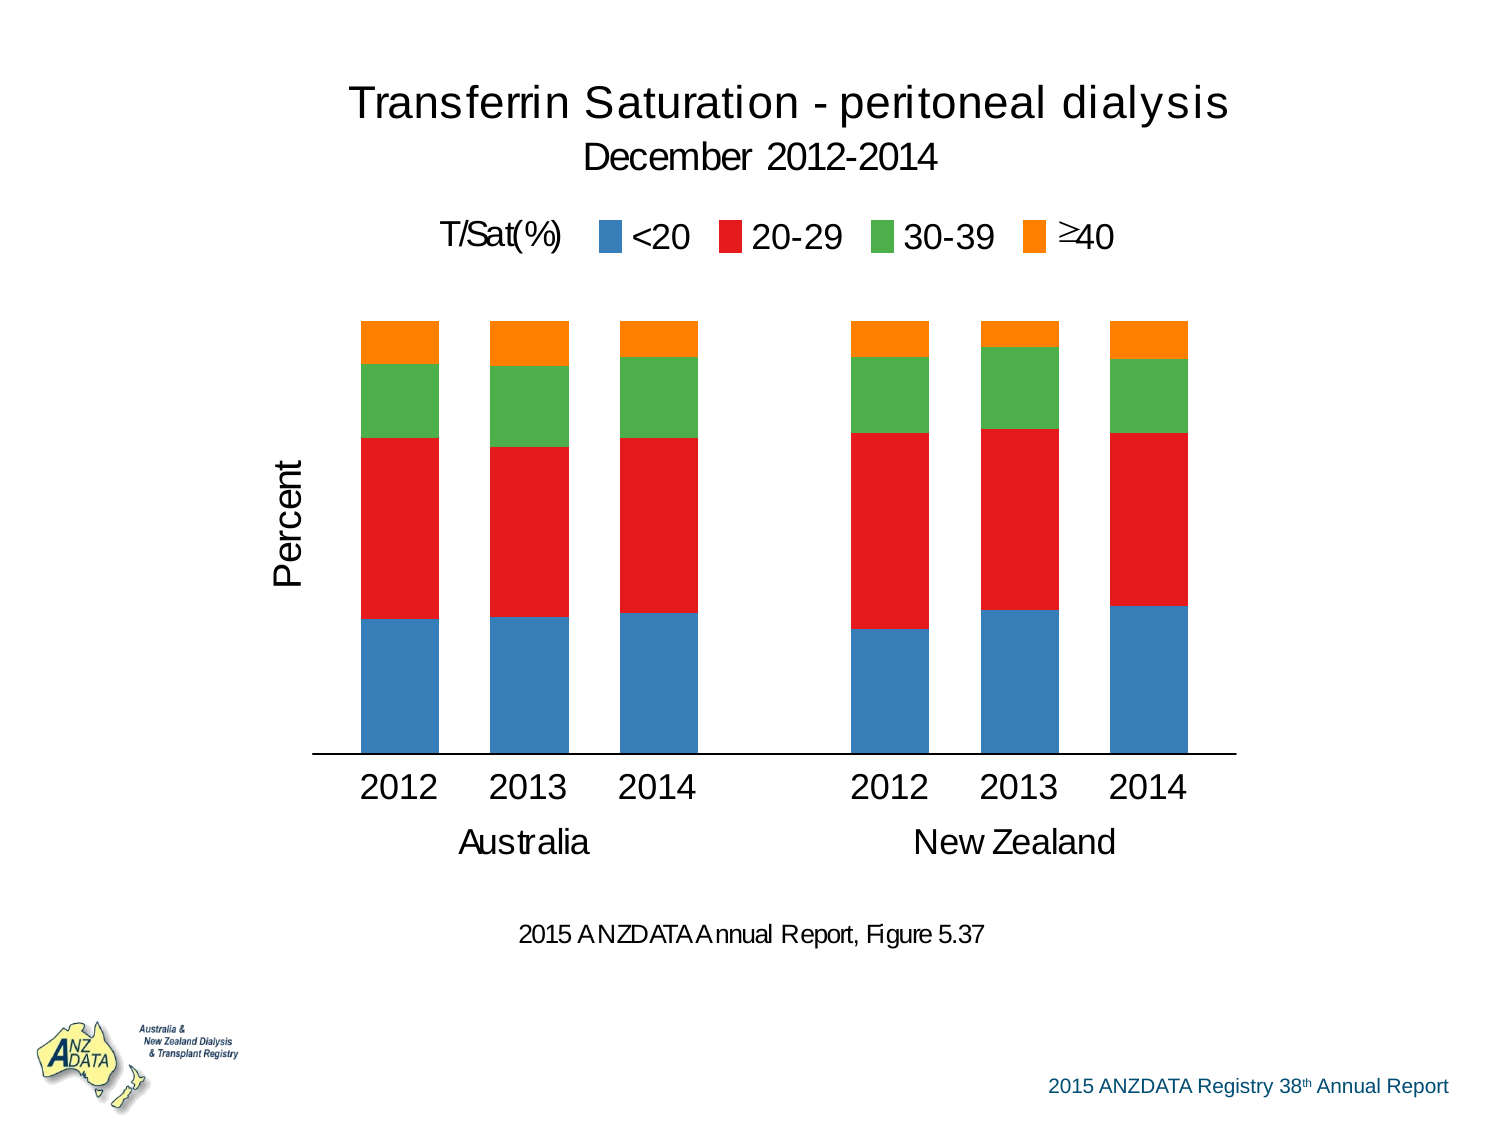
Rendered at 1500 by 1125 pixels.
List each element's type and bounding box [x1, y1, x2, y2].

picture [229, 42, 1270, 988]
picture [29, 1016, 243, 1118]
text_box [261, 542, 1387, 1125]
